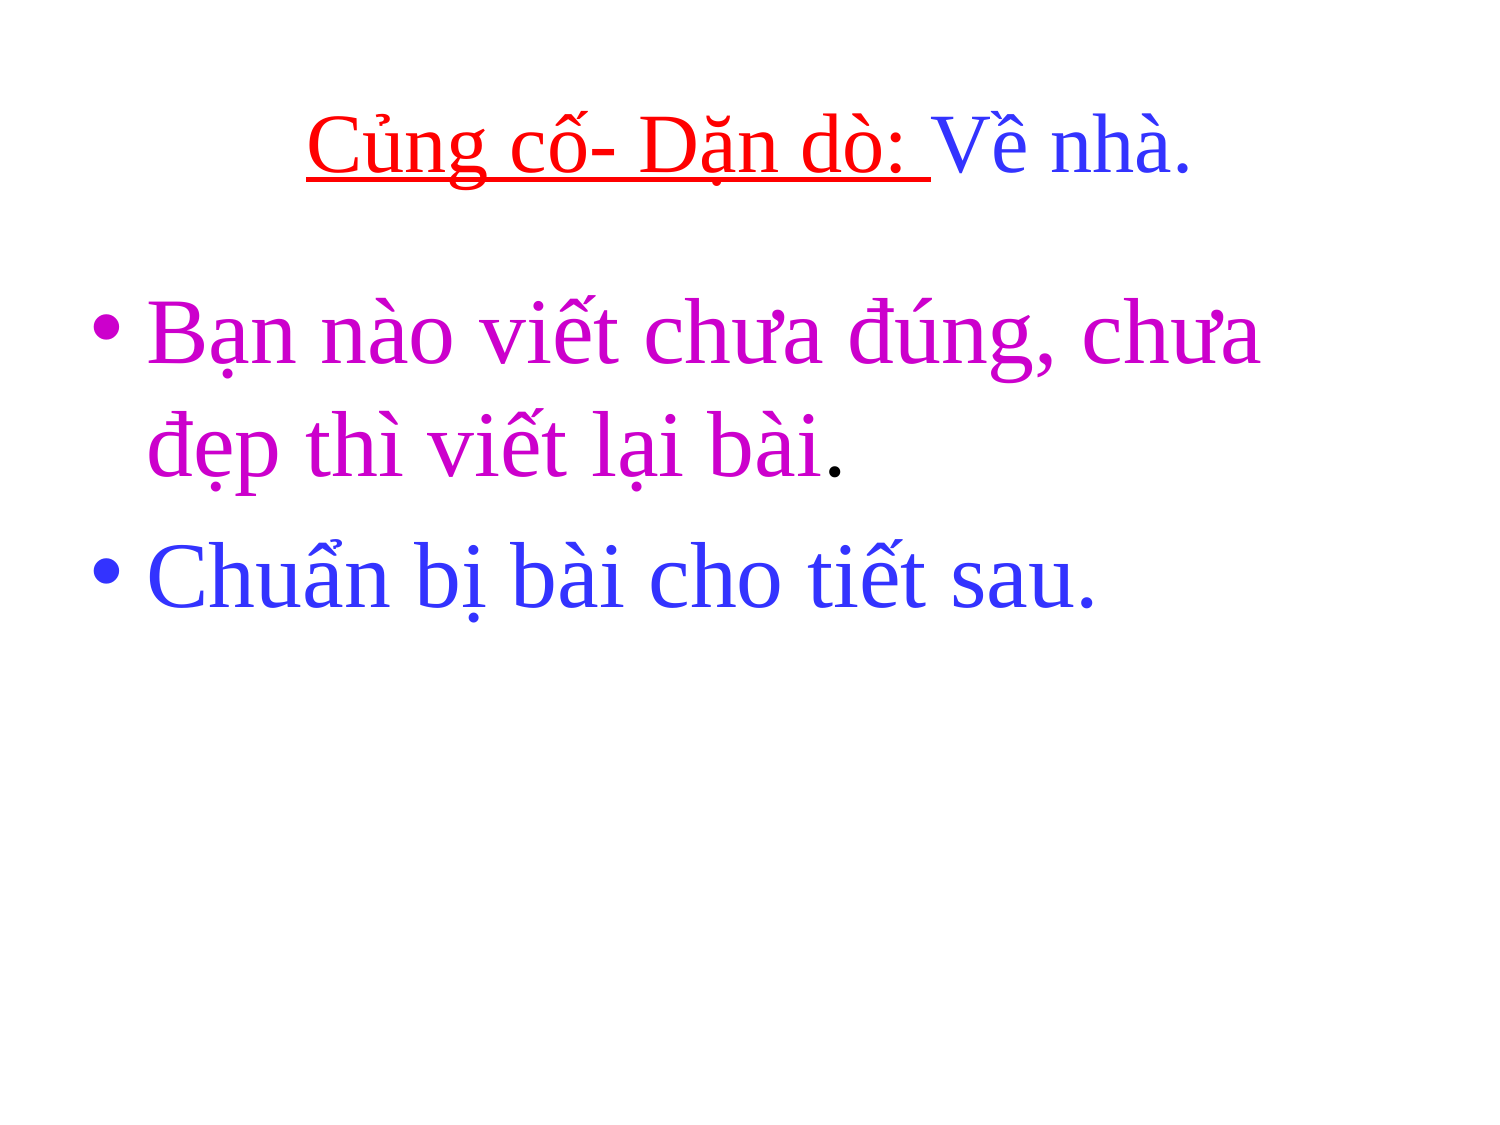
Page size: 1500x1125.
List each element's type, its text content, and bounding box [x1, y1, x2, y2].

title Củng cố- Dặn dò: Về nhà. [75, 45, 1425, 233]
list Bạn nào viết chưa đúng, chưa đẹp thì viết lại bài. Chuẩn bị bài cho tiết sau. [75, 262, 1425, 1005]
